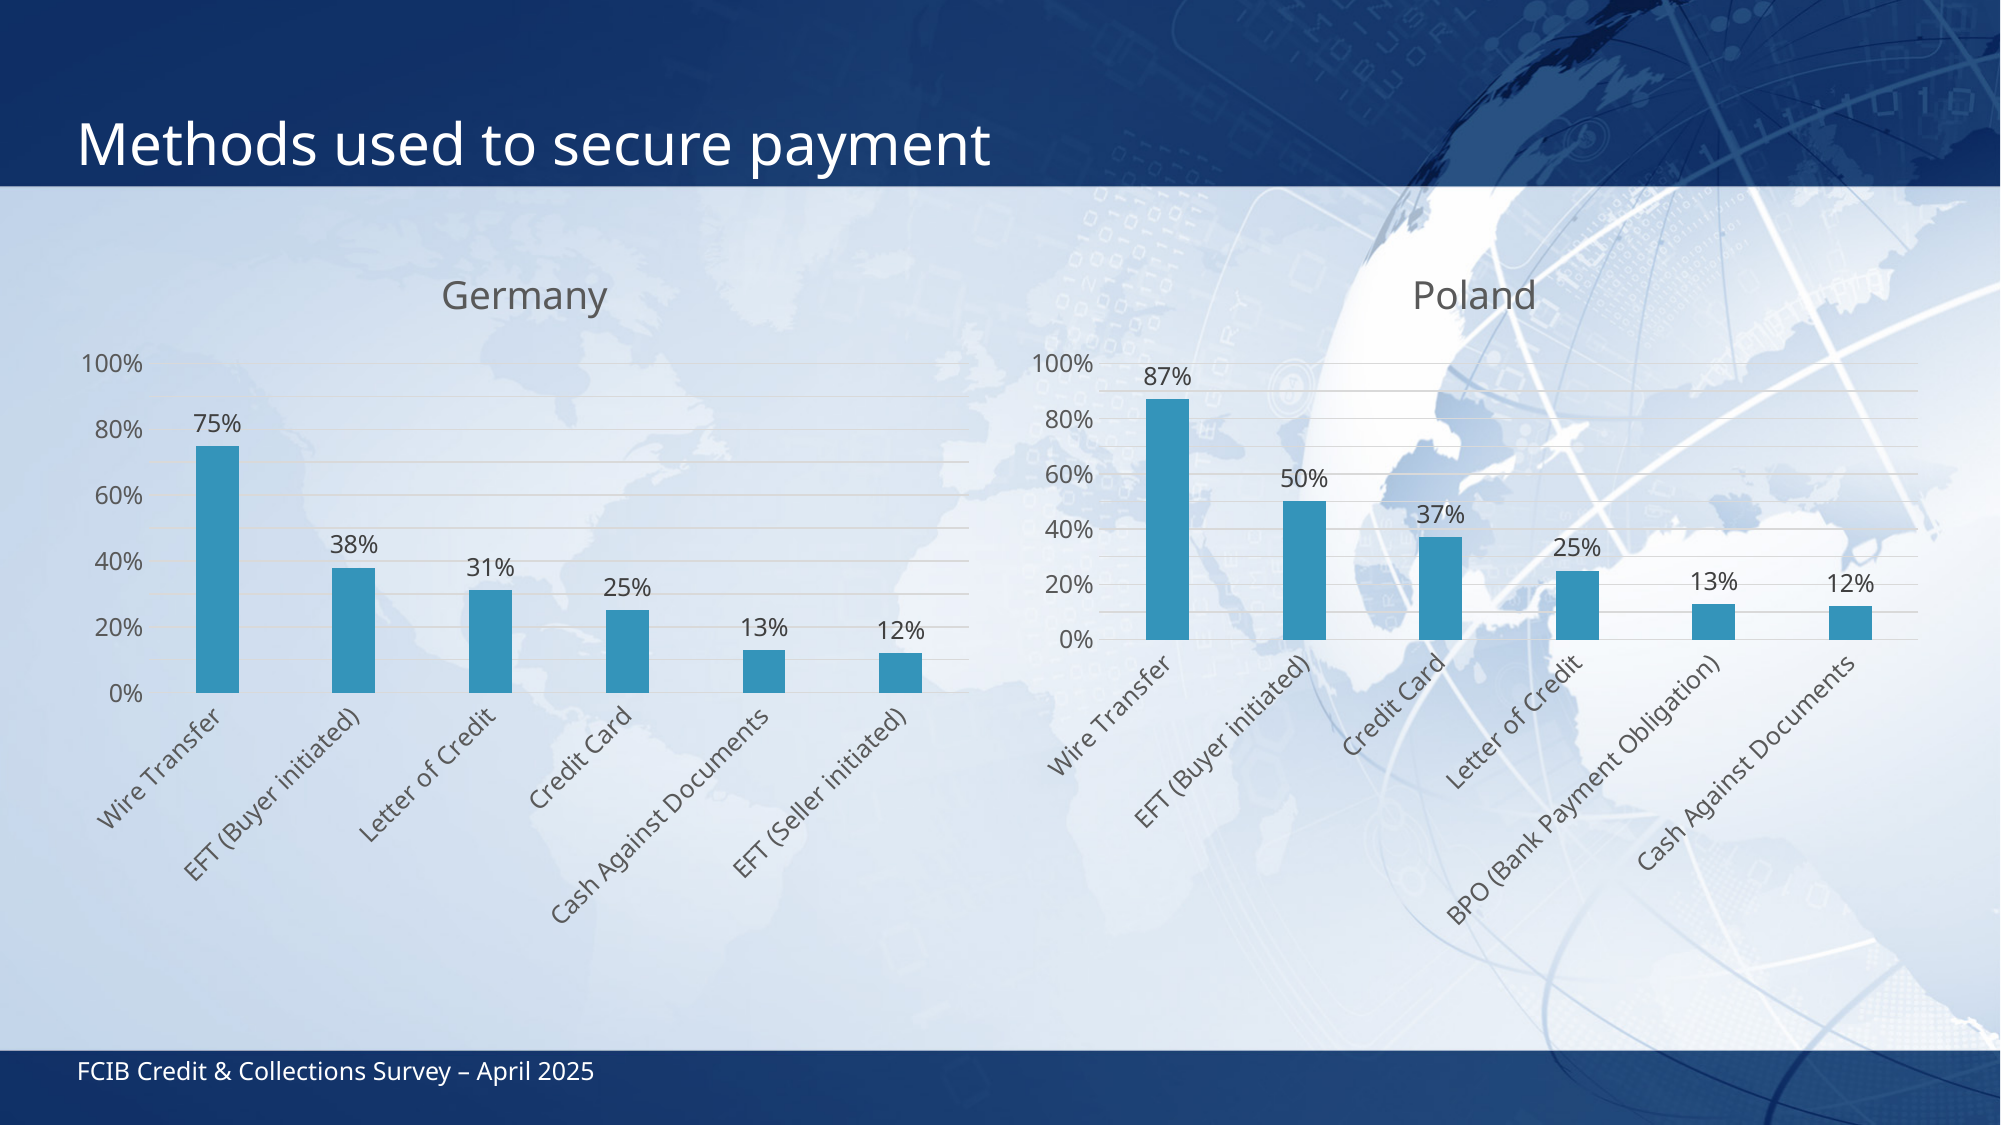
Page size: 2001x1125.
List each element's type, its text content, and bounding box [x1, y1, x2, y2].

footer FCIB Credit & Collections Survey – April 2025 [61, 1042, 1338, 1103]
title Methods used to secure payment [61, 59, 1937, 186]
chart [61, 233, 988, 948]
picture [0, 0, 2001, 1125]
chart [1012, 233, 1937, 948]
